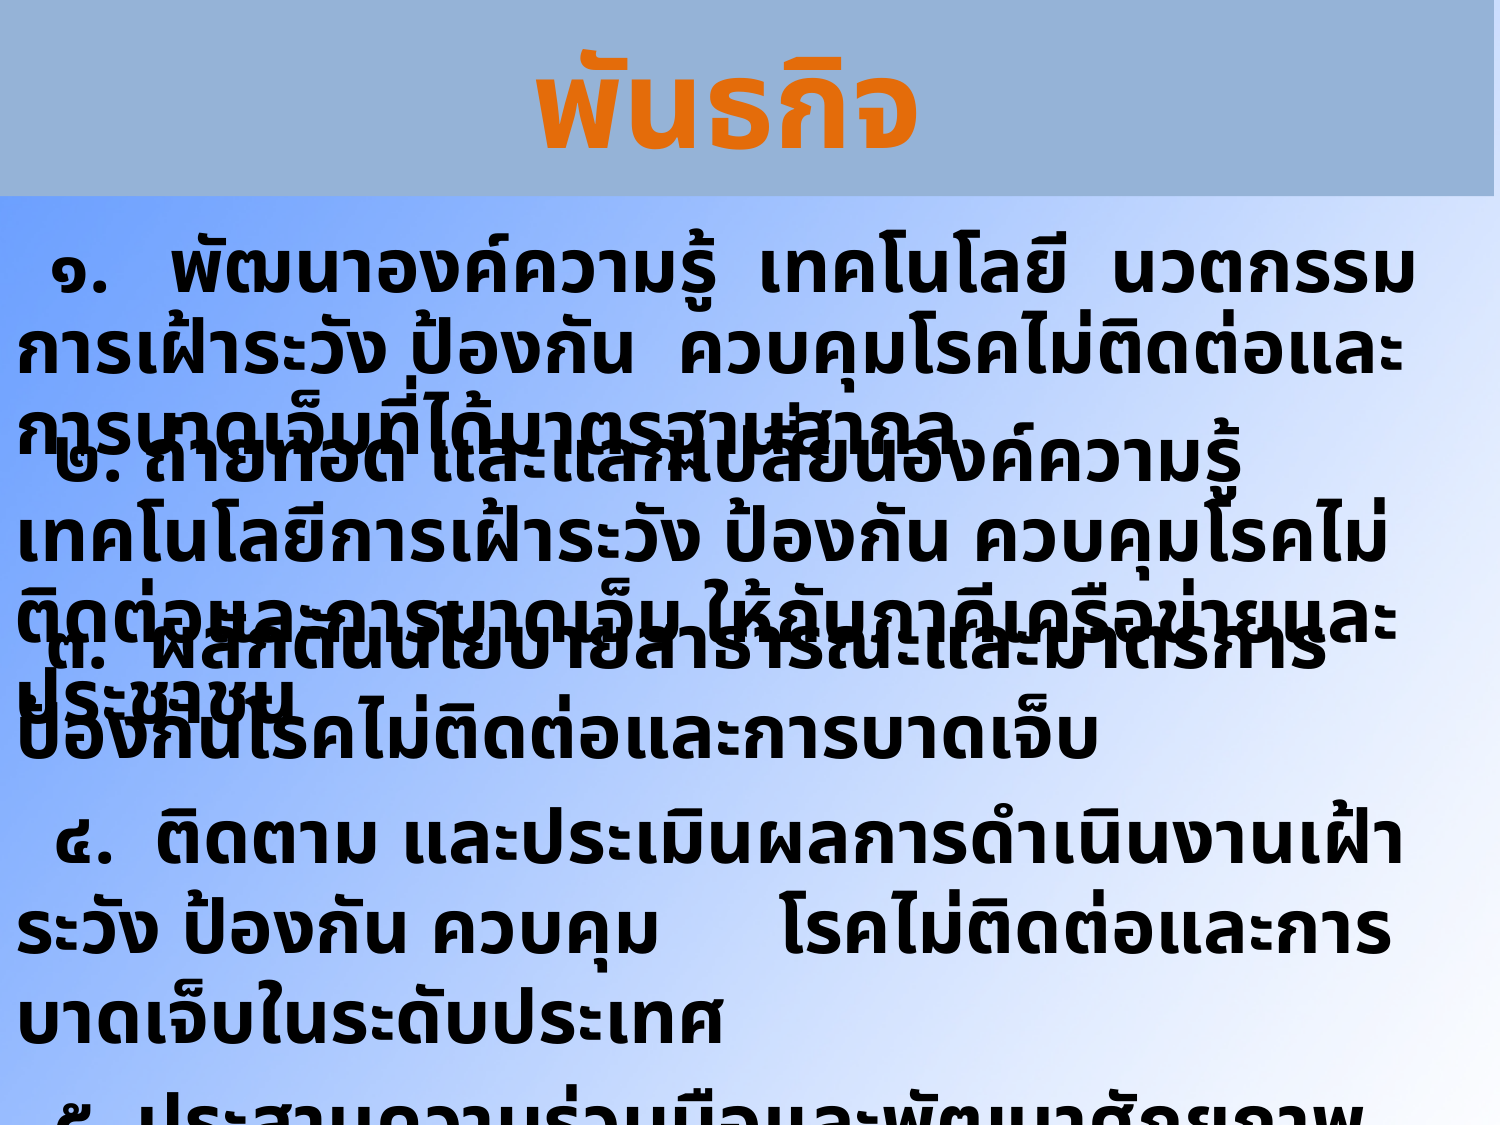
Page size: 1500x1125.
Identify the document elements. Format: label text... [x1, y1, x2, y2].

text_box ๑. พัฒนาองค์ความรู้ เทคโนโลยี นวตกรรมการเฝ้าระวัง ป้องกัน ควบคุมโรคไม่ติดต่อและการบาดเจ็บที่ได้มาตรฐานสากล [0, 219, 1500, 586]
text_box ๒. ถ่ายทอด และแลกเปลี่ยนองค์ความรู้ เทคโนโลยีการเฝ้าระวัง ป้องกัน ควบคุมโรคไม่ติดต่อและการบาดเจ็บ ให้กับภาคีเครือข่ายและประชาชน [0, 408, 1471, 748]
text_box พันธกิจ [0, 0, 1494, 197]
text_box ๓. ผลักดันนโยบายสาธารณะและมาตรการป้องกันโรคไม่ติดต่อและการบาดเจ็บ ๔. ติดตาม และประเมินผลการดำเนินงานเฝ้าระวัง ป้องกัน ควบคุม โรคไม่ติดต่อและการบาดเจ็บในระดับประเทศ ๕. ประสานความร่วมมือและพัฒนาศักยภาพภาคีเครือข่าย [0, 586, 1500, 1125]
